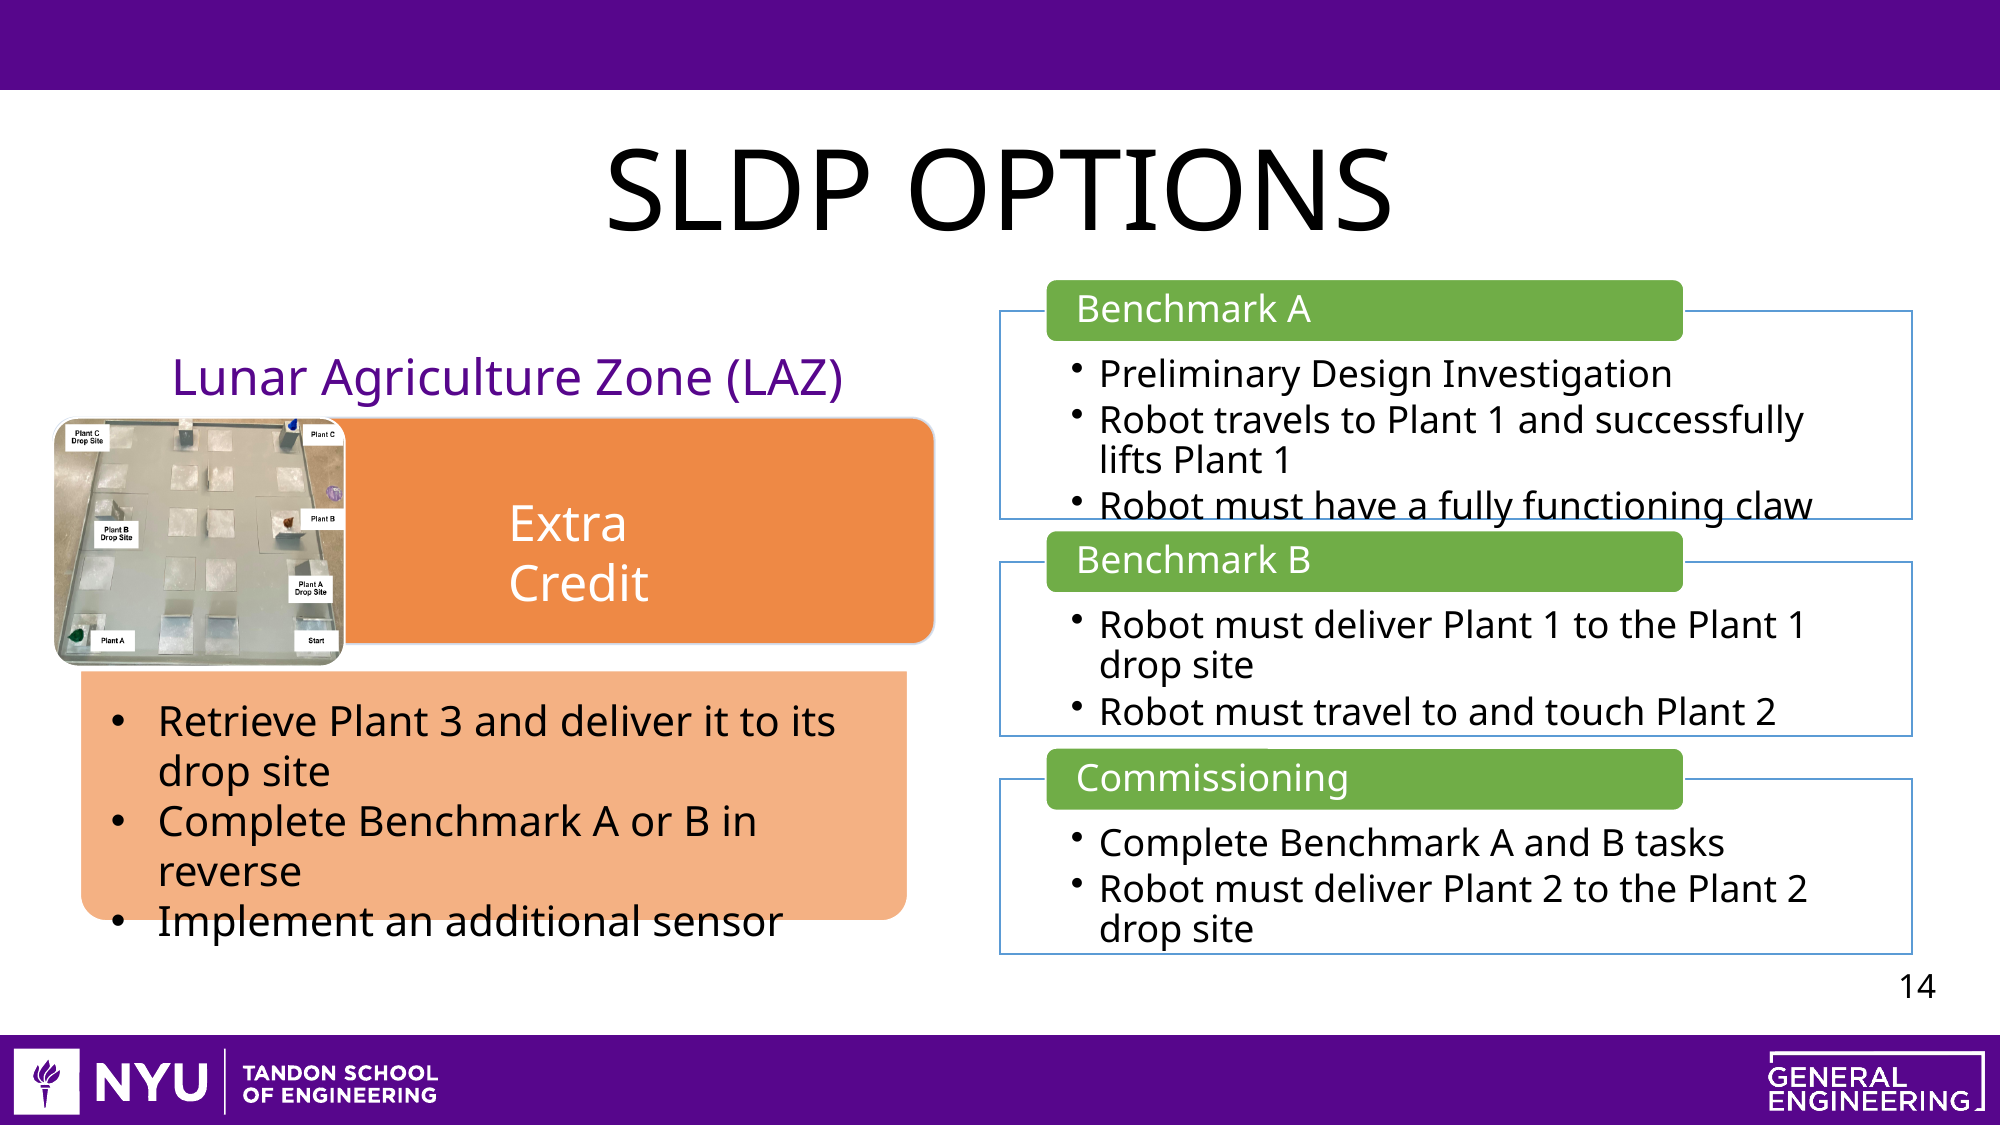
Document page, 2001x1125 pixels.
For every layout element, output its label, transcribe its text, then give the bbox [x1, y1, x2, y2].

picture [1768, 1051, 1985, 1111]
picture [13, 1048, 438, 1115]
text_box Lunar Agriculture Zone (LAZ) [89, 338, 925, 414]
text_box Retrieve Plant 3 and deliver it to its drop site Complete Benchmark A or B in reverse Implement an additional sensor [96, 922, 892, 953]
text_box [0, 0, 2000, 91]
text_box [53, 417, 935, 922]
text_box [999, 278, 1913, 955]
text_box SLDP OPTIONS [92, 103, 1908, 262]
text_box [0, 1034, 2000, 1125]
text_box 14 [1802, 958, 1951, 1013]
